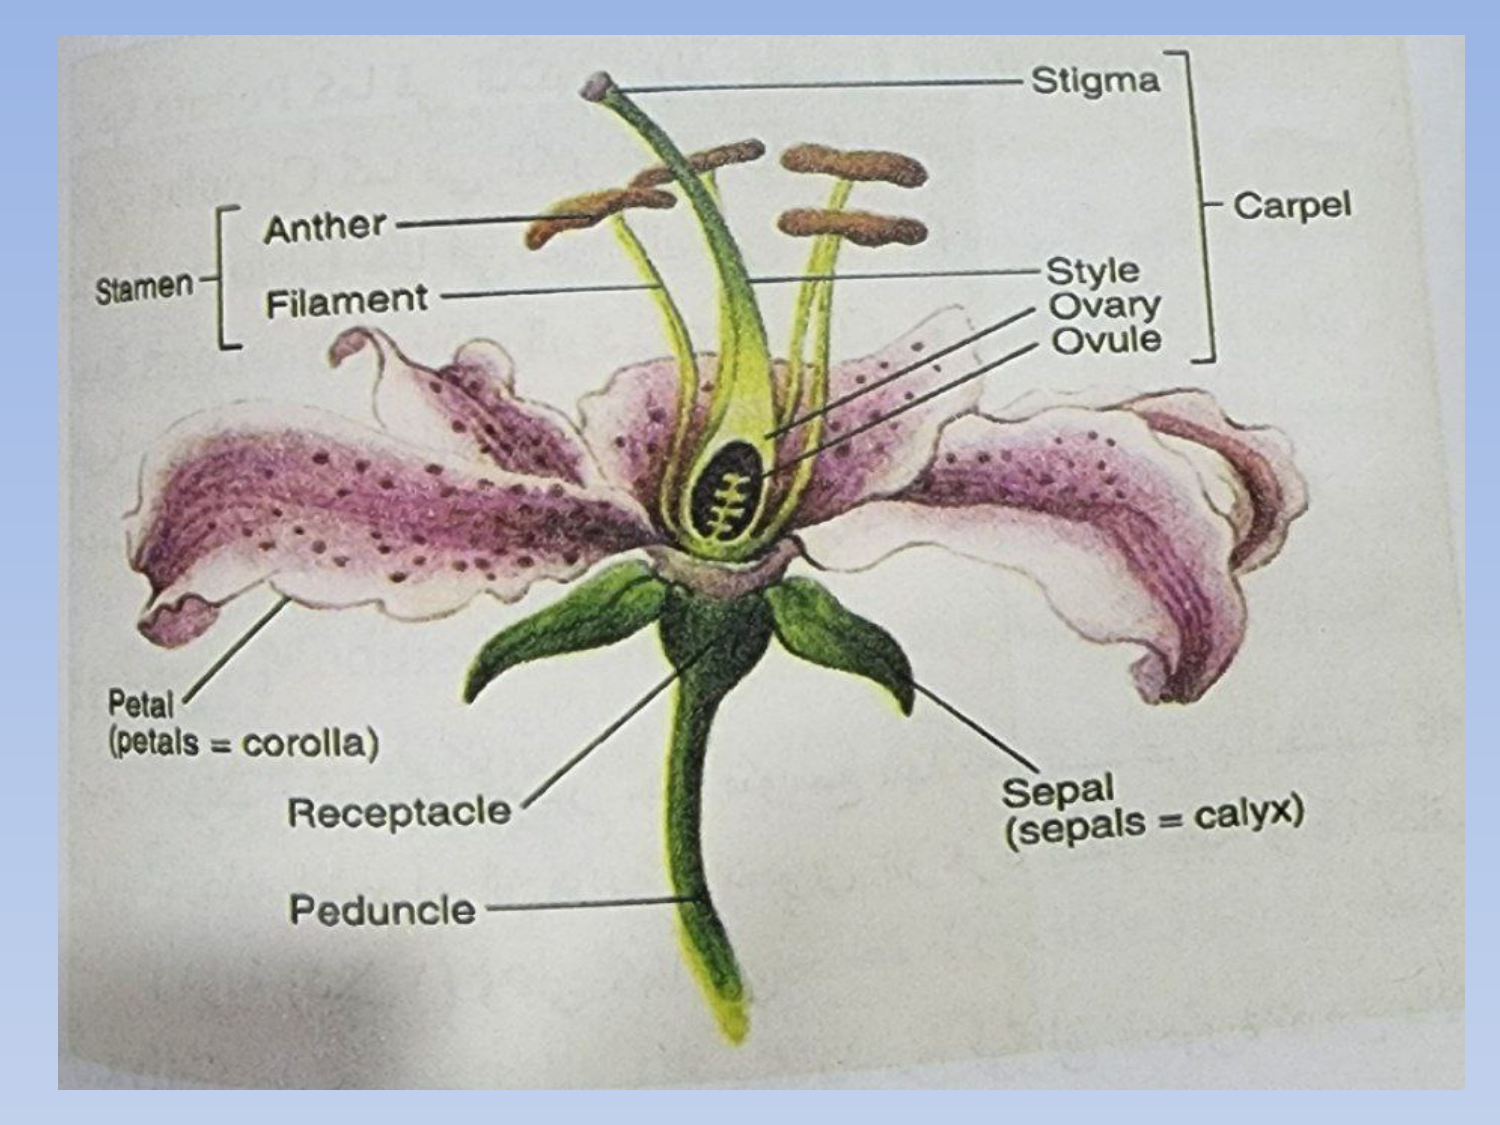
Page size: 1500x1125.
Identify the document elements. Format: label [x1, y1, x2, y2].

picture [58, 34, 1466, 1091]
